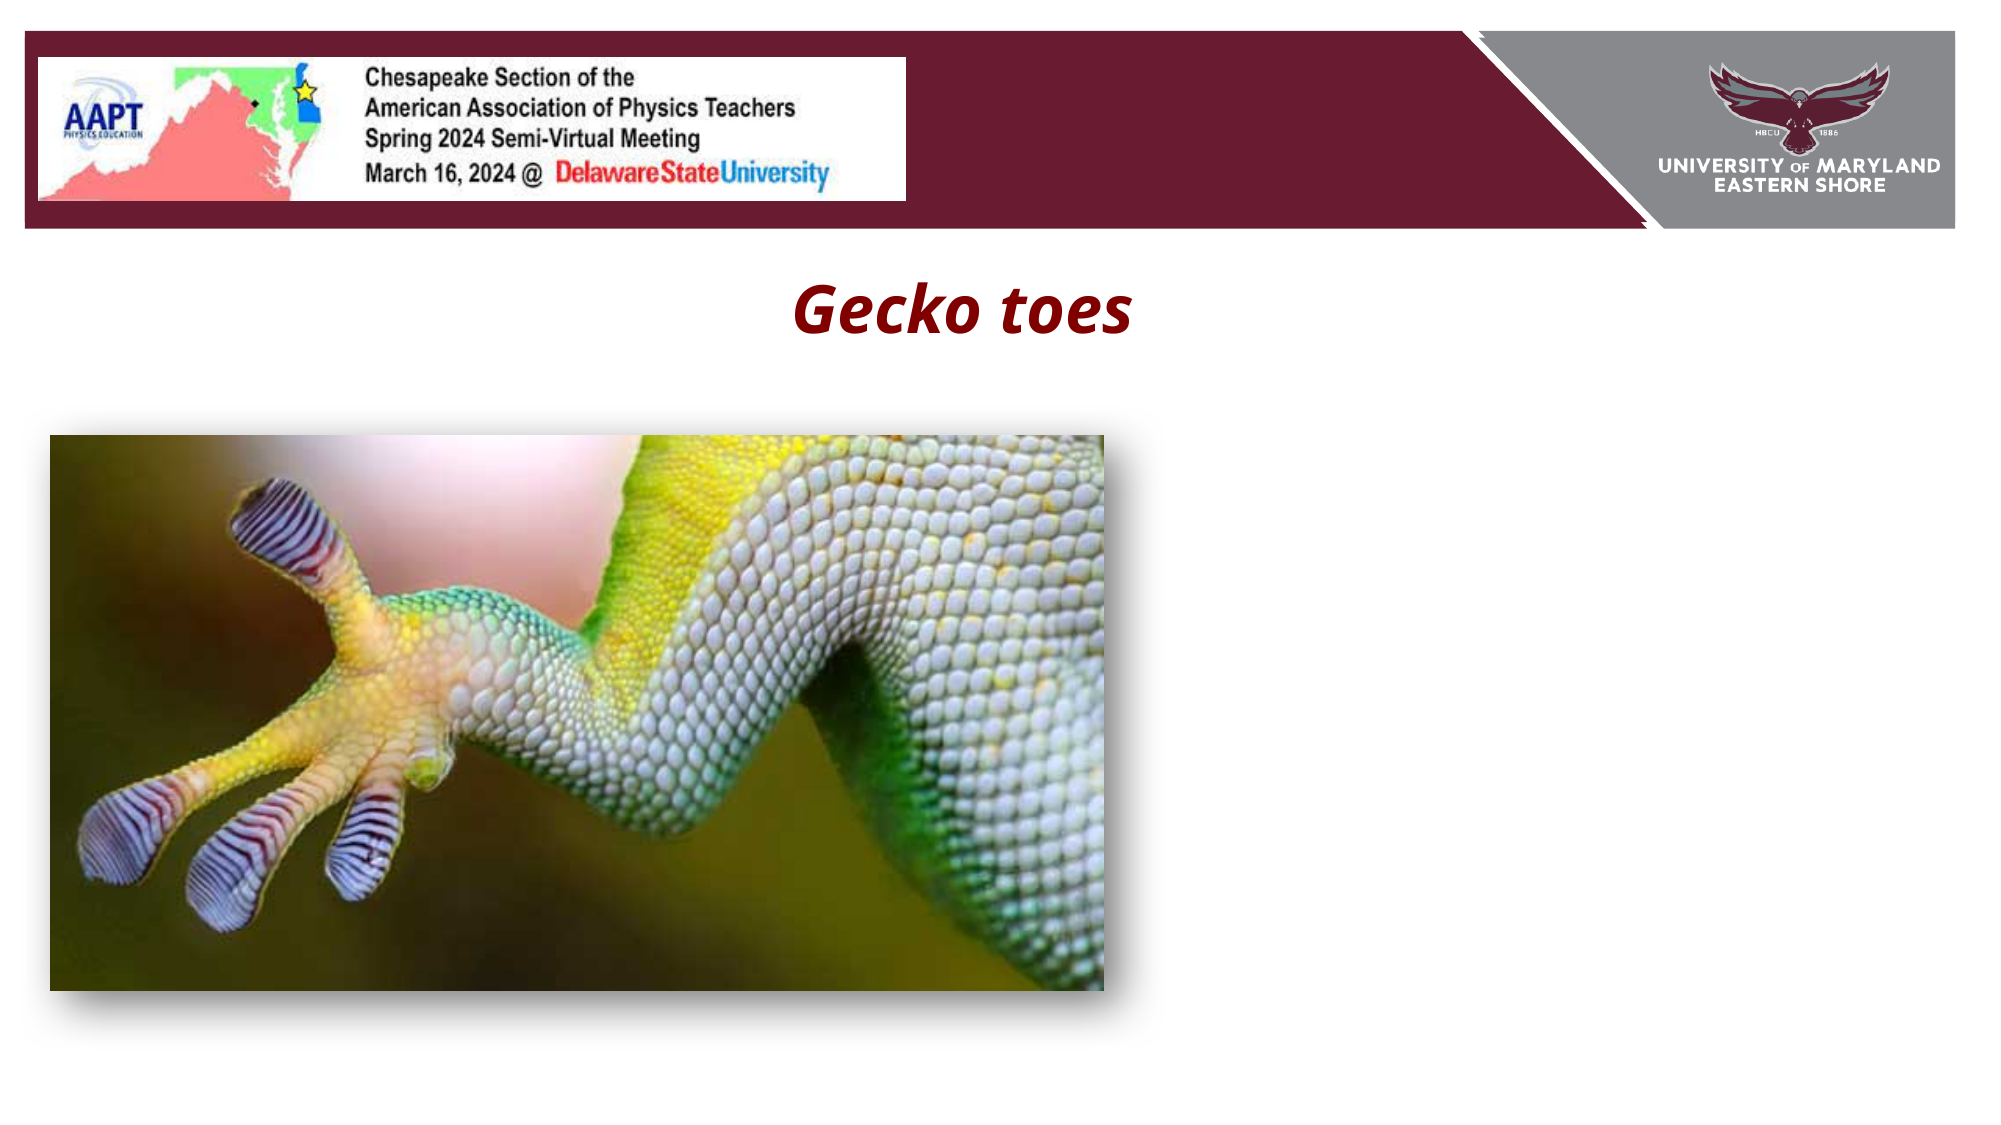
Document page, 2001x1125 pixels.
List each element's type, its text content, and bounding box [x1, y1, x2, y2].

picture [49, 434, 1105, 991]
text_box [24, 30, 1956, 223]
list Gecko toes [87, 266, 1819, 348]
picture [37, 57, 906, 201]
